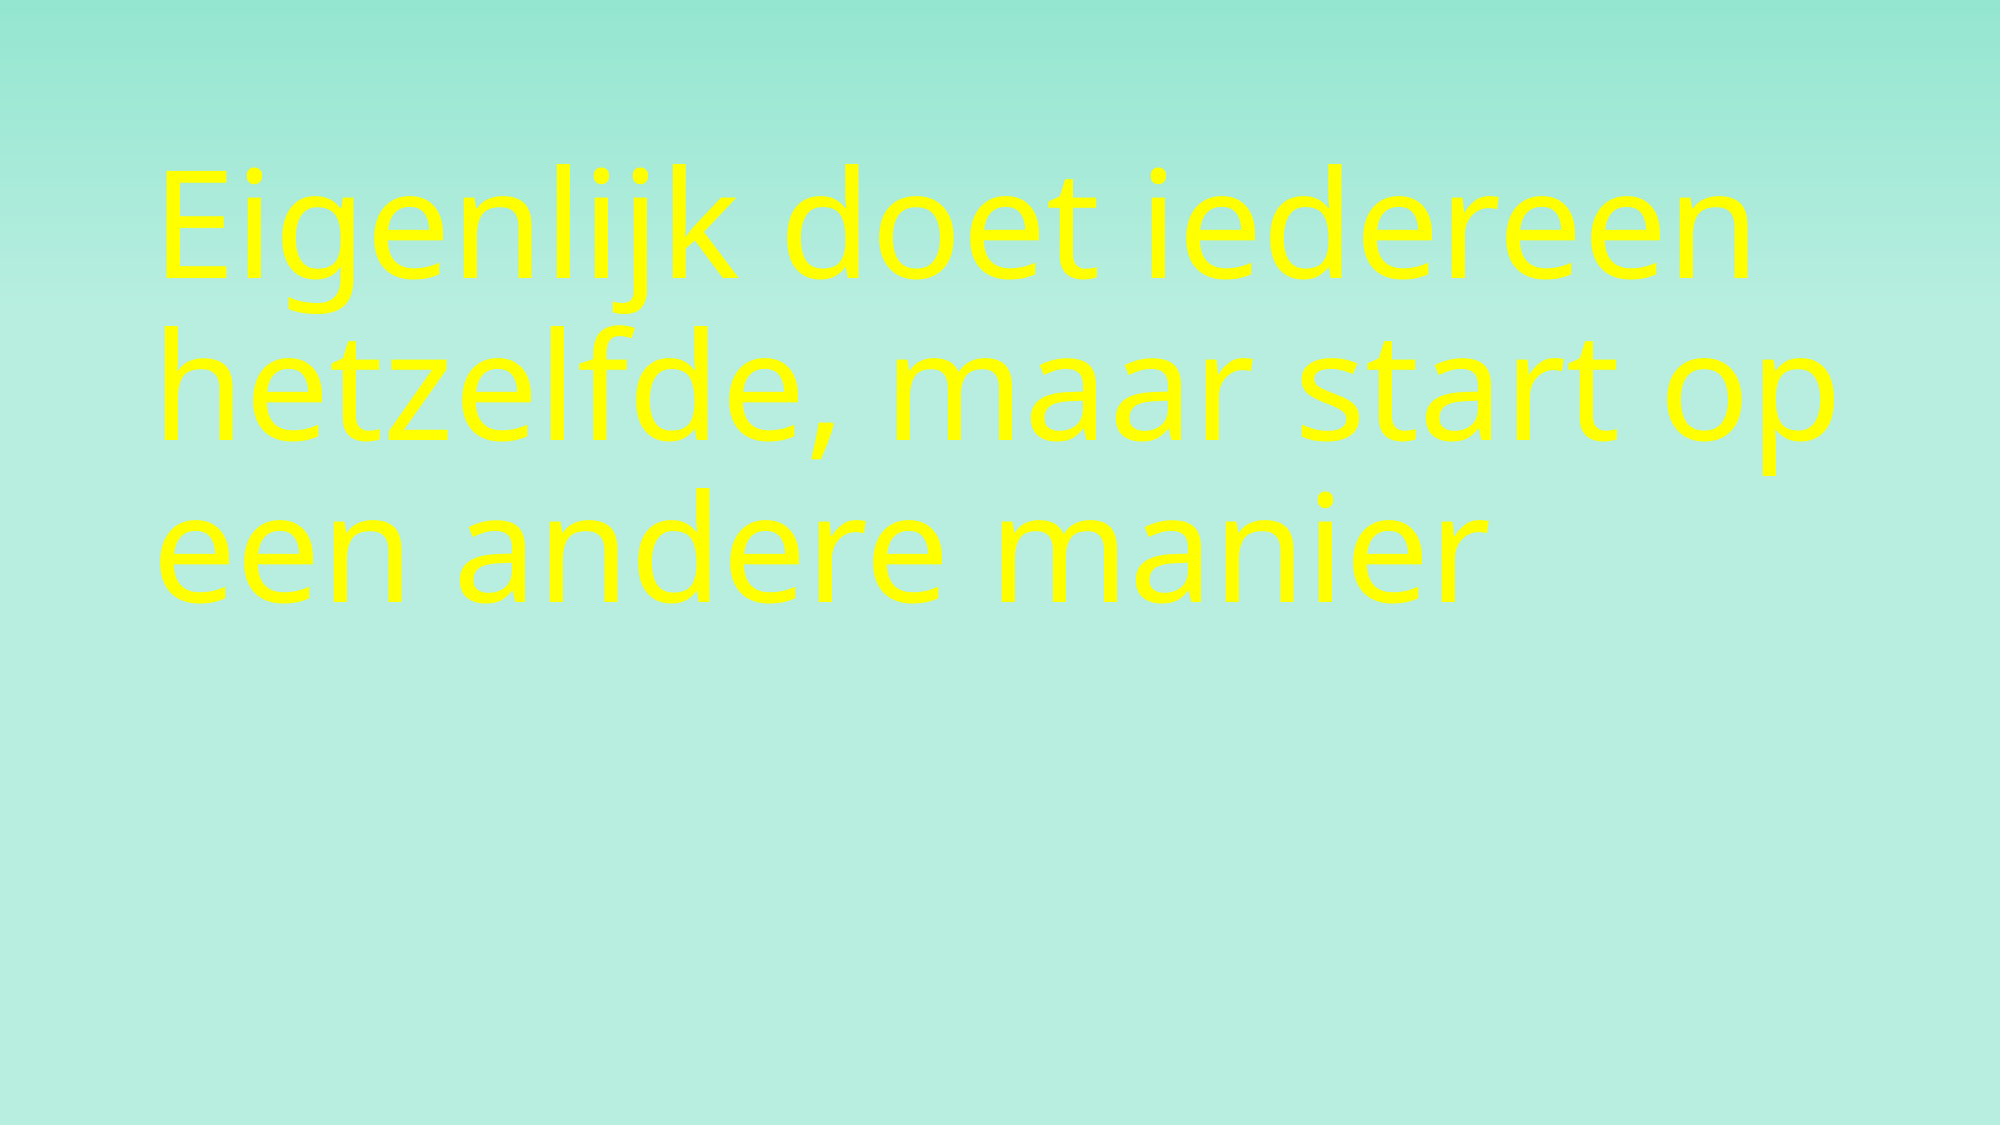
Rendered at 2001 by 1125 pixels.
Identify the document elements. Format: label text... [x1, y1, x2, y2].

title Eigenlijk doet iedereen hetzelfde, maar start op een andere manier [137, 59, 1863, 725]
